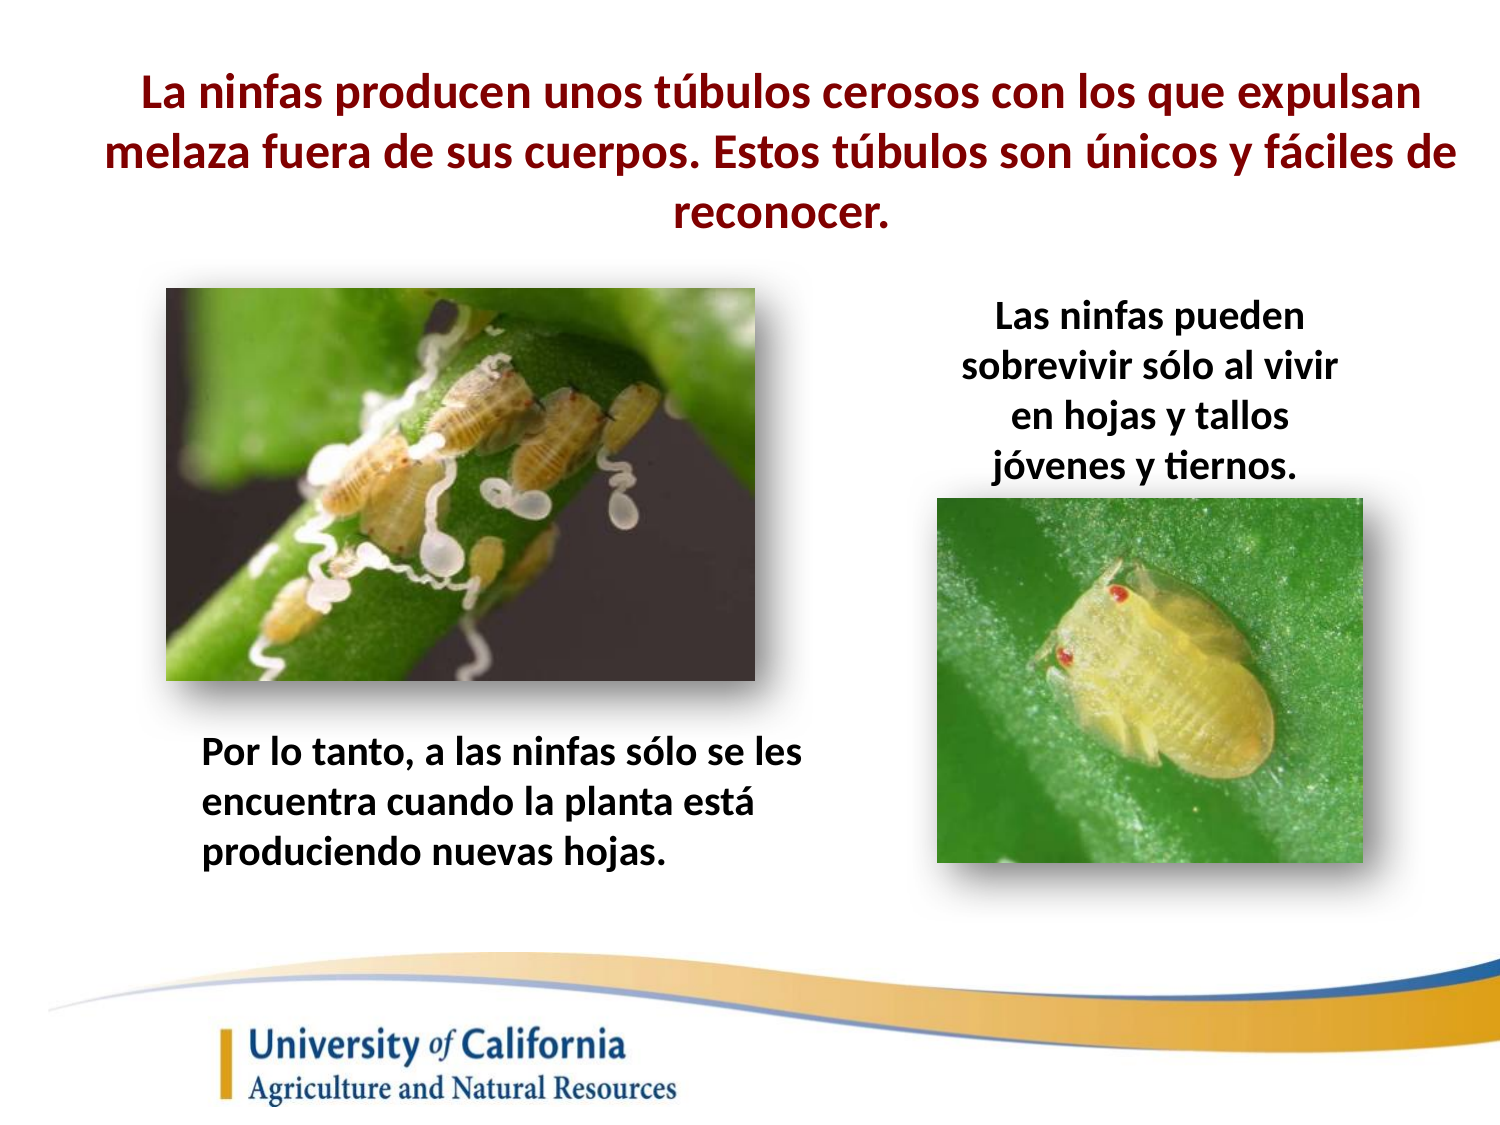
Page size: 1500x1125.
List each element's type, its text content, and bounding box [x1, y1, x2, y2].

picture [166, 288, 755, 681]
title La ninfas producen unos túbulos cerosos con los que expulsan melaza fuera de sus cuerpos. Estos túbulos son únicos y fáciles de reconocer. [76, 54, 1488, 243]
text_box Por lo tanto, a las ninfas sólo se les encuentra cuando la planta está produciendo nuevas hojas. [186, 716, 828, 931]
text_box Las ninfas pueden sobrevivir sólo al vivir en hojas y tallos jóvenes y tiernos. [937, 280, 1363, 496]
picture [937, 498, 1364, 863]
picture [48, 952, 1500, 1107]
